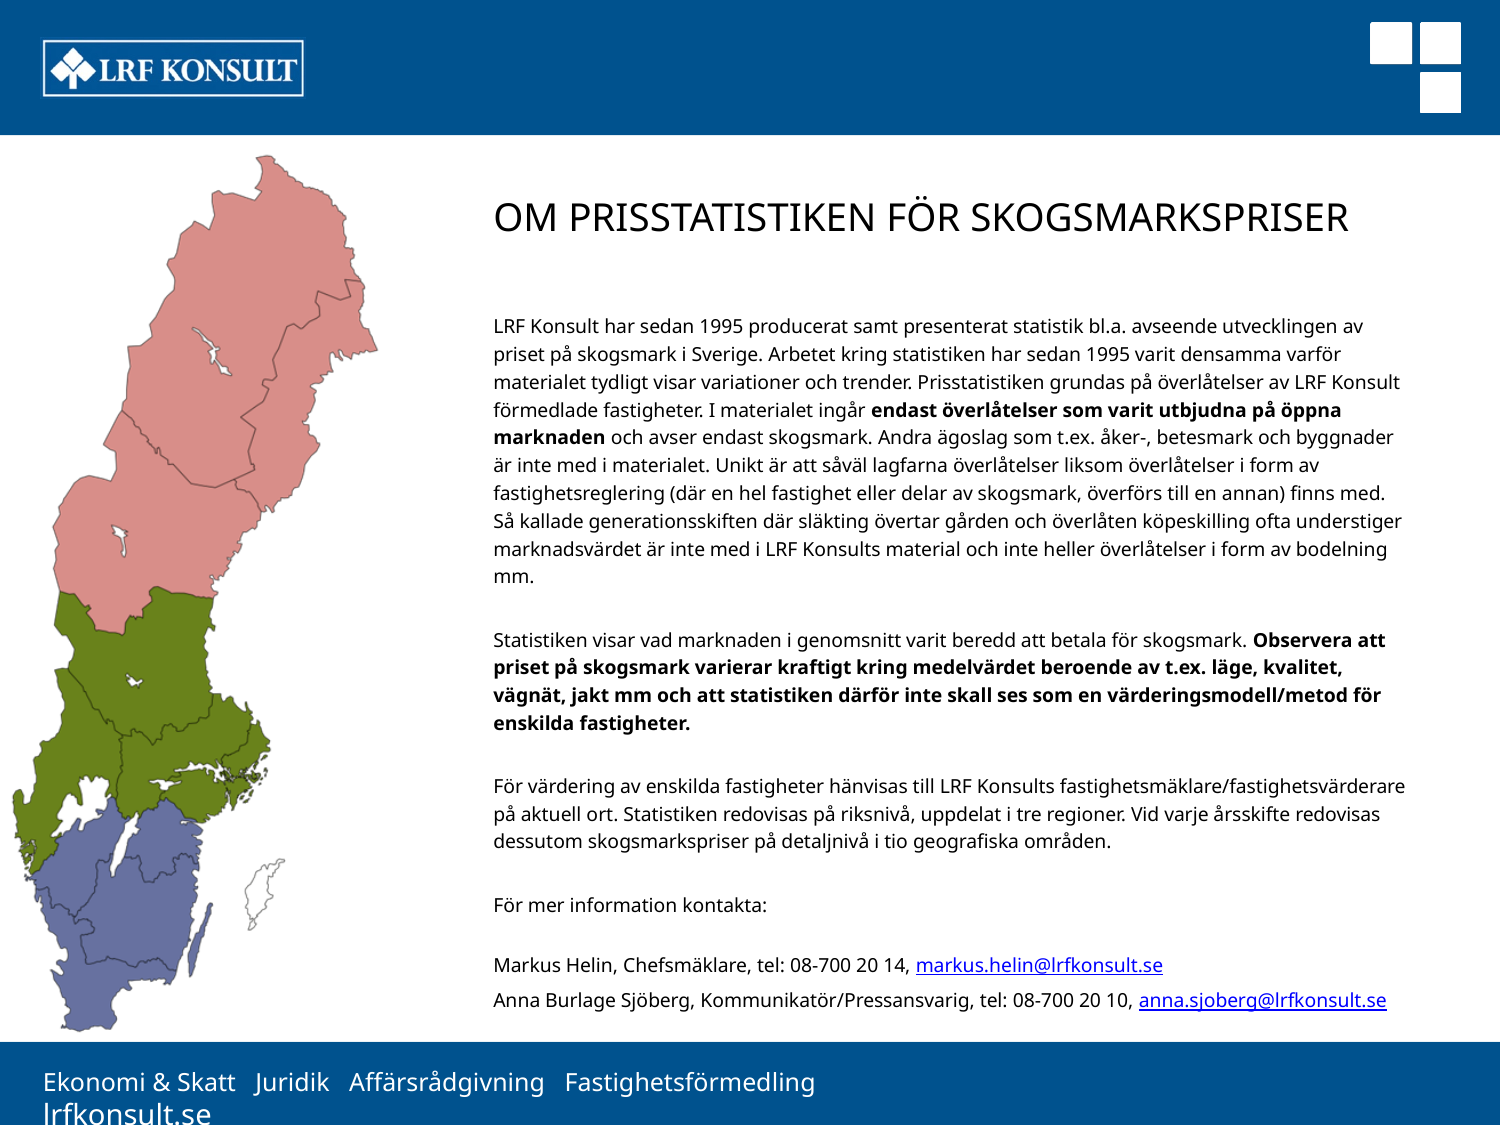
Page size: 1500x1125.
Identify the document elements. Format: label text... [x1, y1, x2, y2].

list LRF Konsult har sedan 1995 producerat samt presenterat statistik bl.a. avseende utvecklingen av priset på skogsmark i Sverige. Arbetet kring statistiken har sedan 1995 varit densamma varför materialet tydligt visar variationer och trender. Prisstatistiken grundas på överlåtelser av LRF Konsult förmedlade fastigheter. I materialet ingår endast överlåtelser som varit utbjudna på öppna marknaden och avser endast skogsmark. Andra ägoslag som t.ex. åker-, betesmark och byggnader är inte med i materialet. Unikt är att såväl lagfarna överlåtelser liksom överlåtelser i form av fastighetsreglering (där en hel fastighet eller delar av skogsmark, överförs till en annan) finns med. Så kallade generationsskiften där släkting övertar gården och överlåten köpeskilling ofta understiger marknadsvärdet är inte med i LRF Konsults material och inte heller överlåtelser i form av bodelning mm. Statistiken visar vad marknaden i genomsnitt varit beredd att betala för skogsmark. Observera att priset på skogsmark varierar kraftigt kring medelvärdet beroende av t.ex. läge, kvalitet, vägnät, jakt mm och att statistiken därför inte skall ses som en värderingsmodell/metod för enskilda fastigheter. För värdering av enskilda fastigheter hänvisas till LRF Konsults fastighetsmäklare/fastighetsvärderare på aktuell ort. Statistiken redovisas på riksnivå, uppdelat i tre regioner. Vid varje årsskifte redovisas dessutom skogsmarkspriser på detaljnivå i tio geografiska områden. För mer information kontakta: Markus Helin, Chefsmäklare, tel: 08-700 20 14, markus.helin@lrfkonsult.se Anna Burlage Sjöberg, Kommunikatör/Pressansvarig, tel: 08-700 20 10, anna.sjoberg@lrfkonsult.se [478, 302, 1425, 1047]
picture [77, 1118, 84, 1125]
title Om prisstatistiken för skogsmarkspriser [478, 184, 1424, 293]
picture [0, 0, 1500, 1125]
picture [91, 1111, 100, 1123]
picture [110, 1111, 118, 1125]
picture [199, 1111, 207, 1116]
